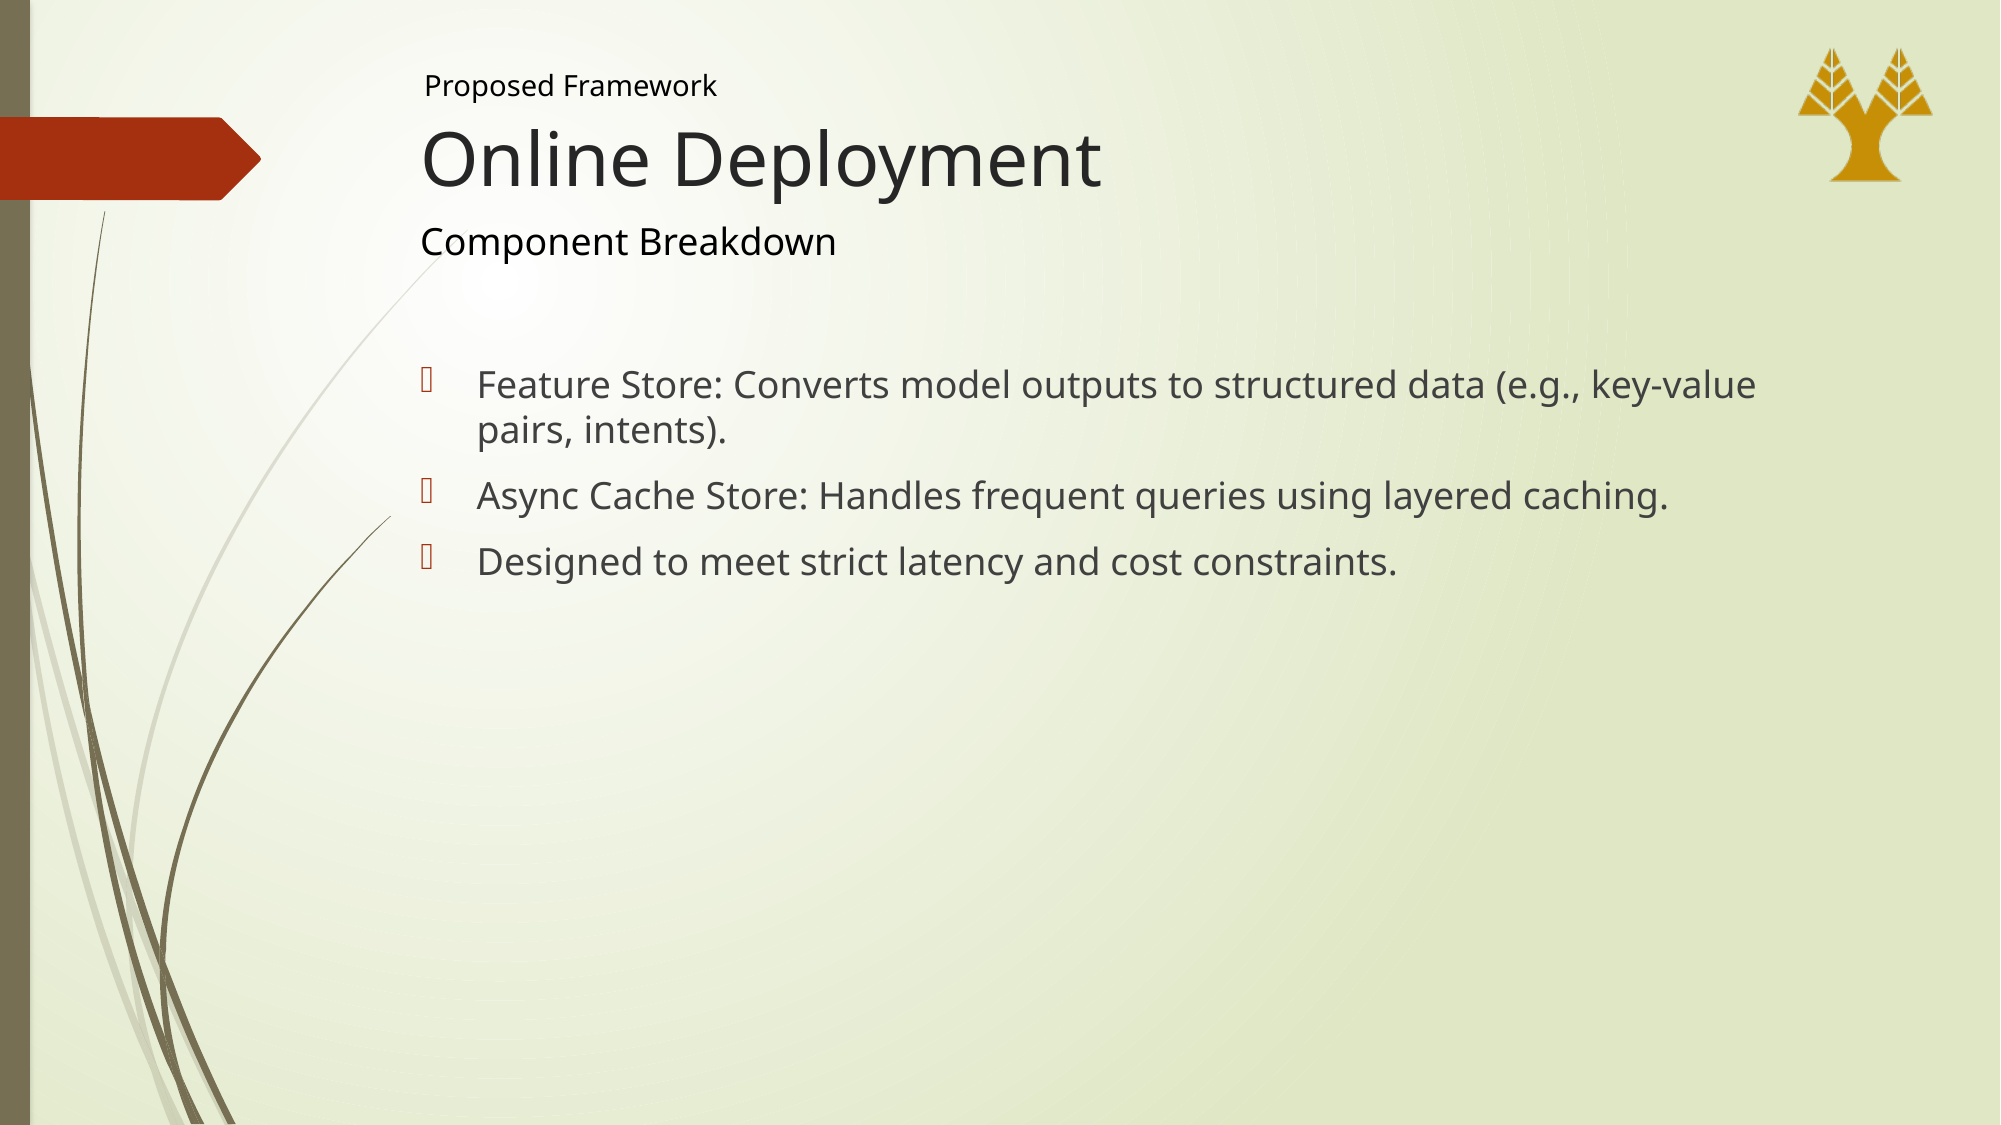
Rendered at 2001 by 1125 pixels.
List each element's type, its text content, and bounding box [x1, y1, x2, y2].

list Feature Store: Converts model outputs to structured data (e.g., key-value pairs, intents). Async Cache Store: Handles frequent queries using layered caching. Designed to meet strict latency and cost constraints. [405, 353, 1868, 974]
text_box Proposed Framework [409, 60, 733, 111]
picture [1790, 40, 1940, 189]
title Online Deployment [405, 103, 1868, 229]
text_box Component Breakdown [405, 210, 1406, 271]
